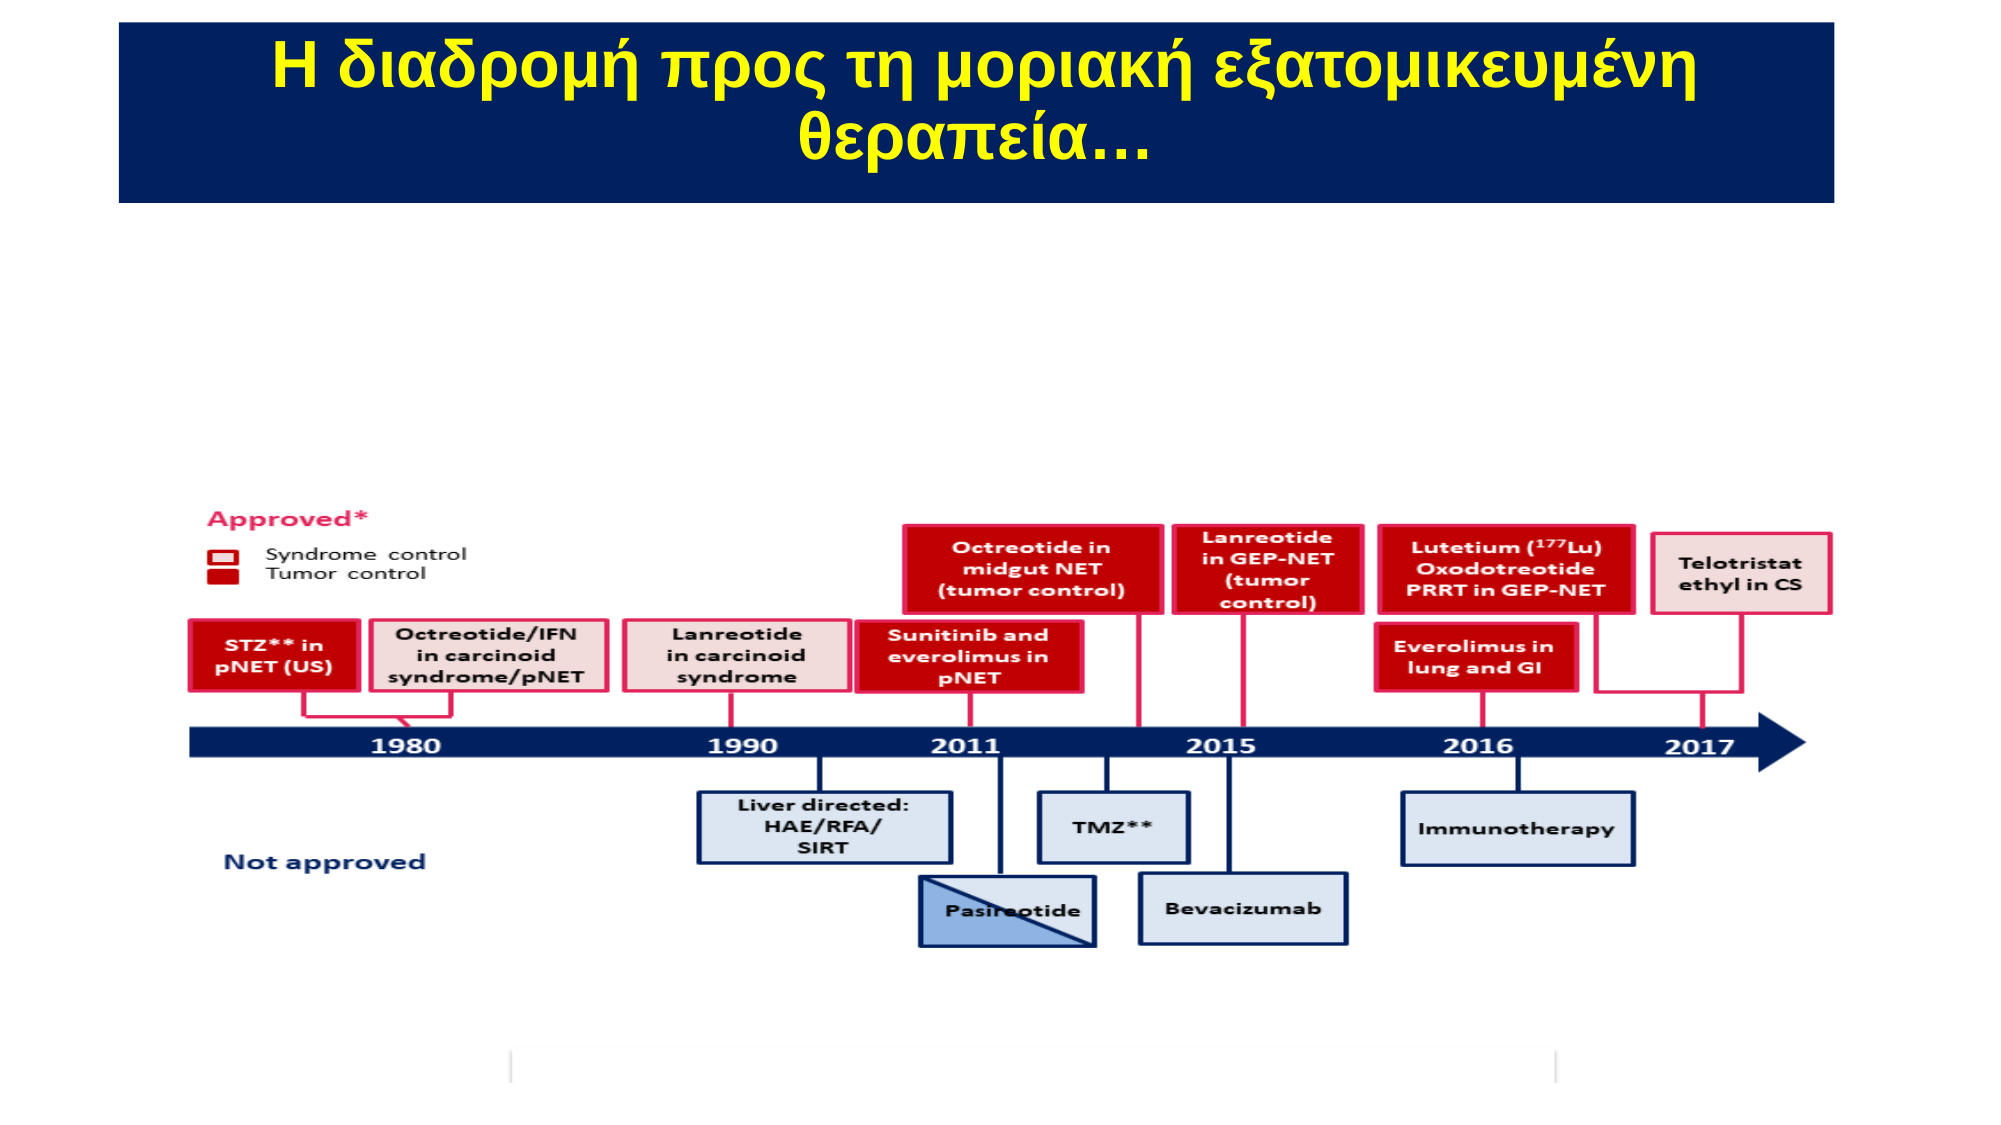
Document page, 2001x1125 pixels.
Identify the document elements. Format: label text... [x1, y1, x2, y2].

picture [149, 273, 1851, 1083]
text_box Η διαδρομή προς τη μοριακή εξατομικευμένη θεραπεία… [118, 22, 1835, 203]
